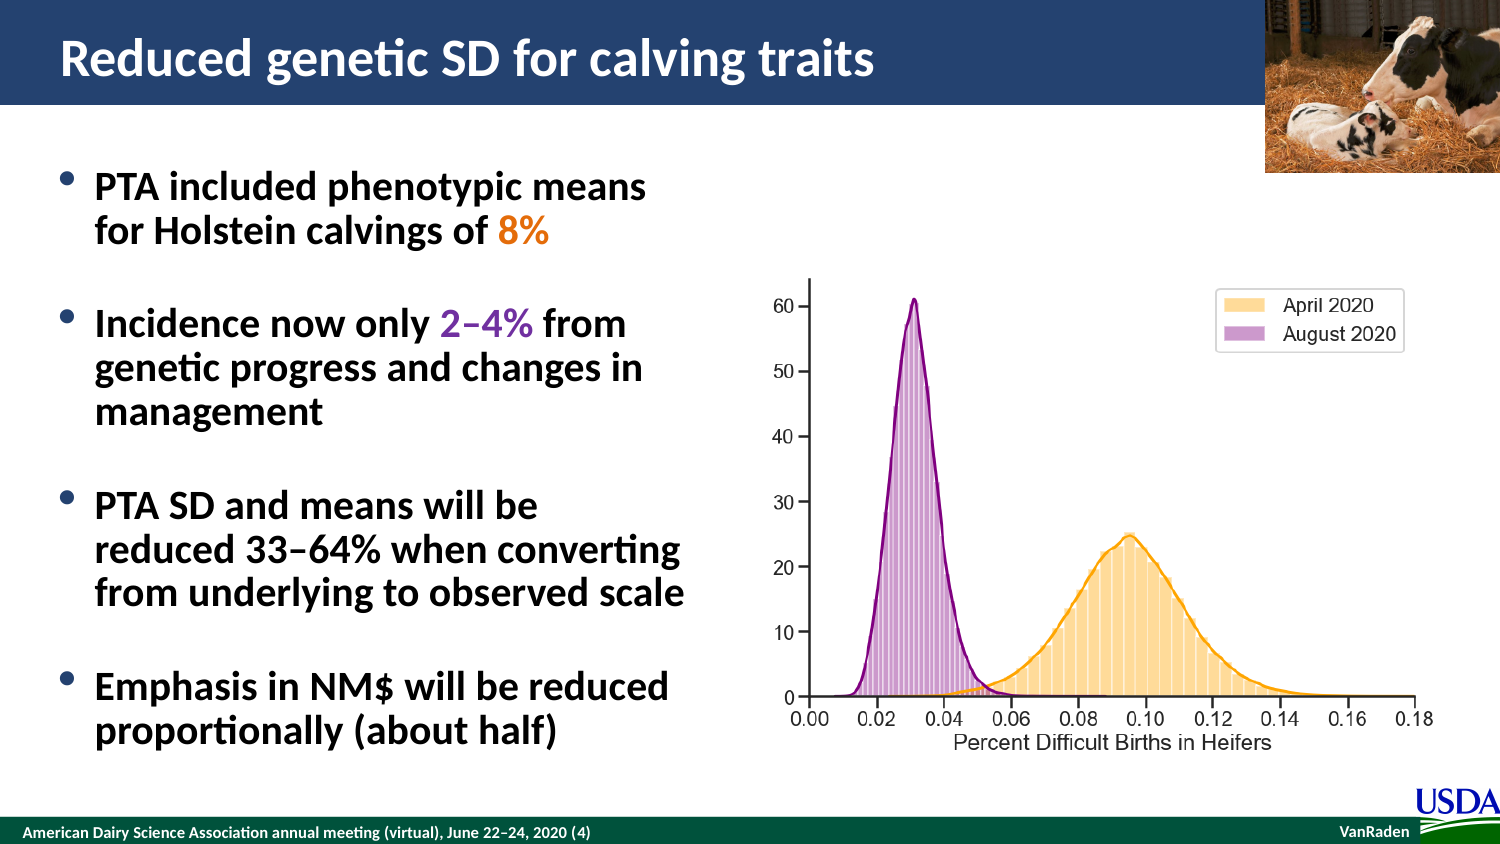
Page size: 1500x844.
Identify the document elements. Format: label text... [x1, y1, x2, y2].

picture [764, 272, 1441, 761]
picture [1416, 788, 1500, 844]
title Reduced genetic SD for calving traits [60, 15, 1260, 94]
list PTA included phenotypic means for Holstein calvings of 8% Incidence now only 2–4% from genetic progress and changes in management PTA SD and means will be reduced 33–64% when converting from underlying to observed scale Emphasis in NM$ will be reduced proportionally (about half) [60, 165, 686, 795]
picture [1265, 0, 1500, 173]
